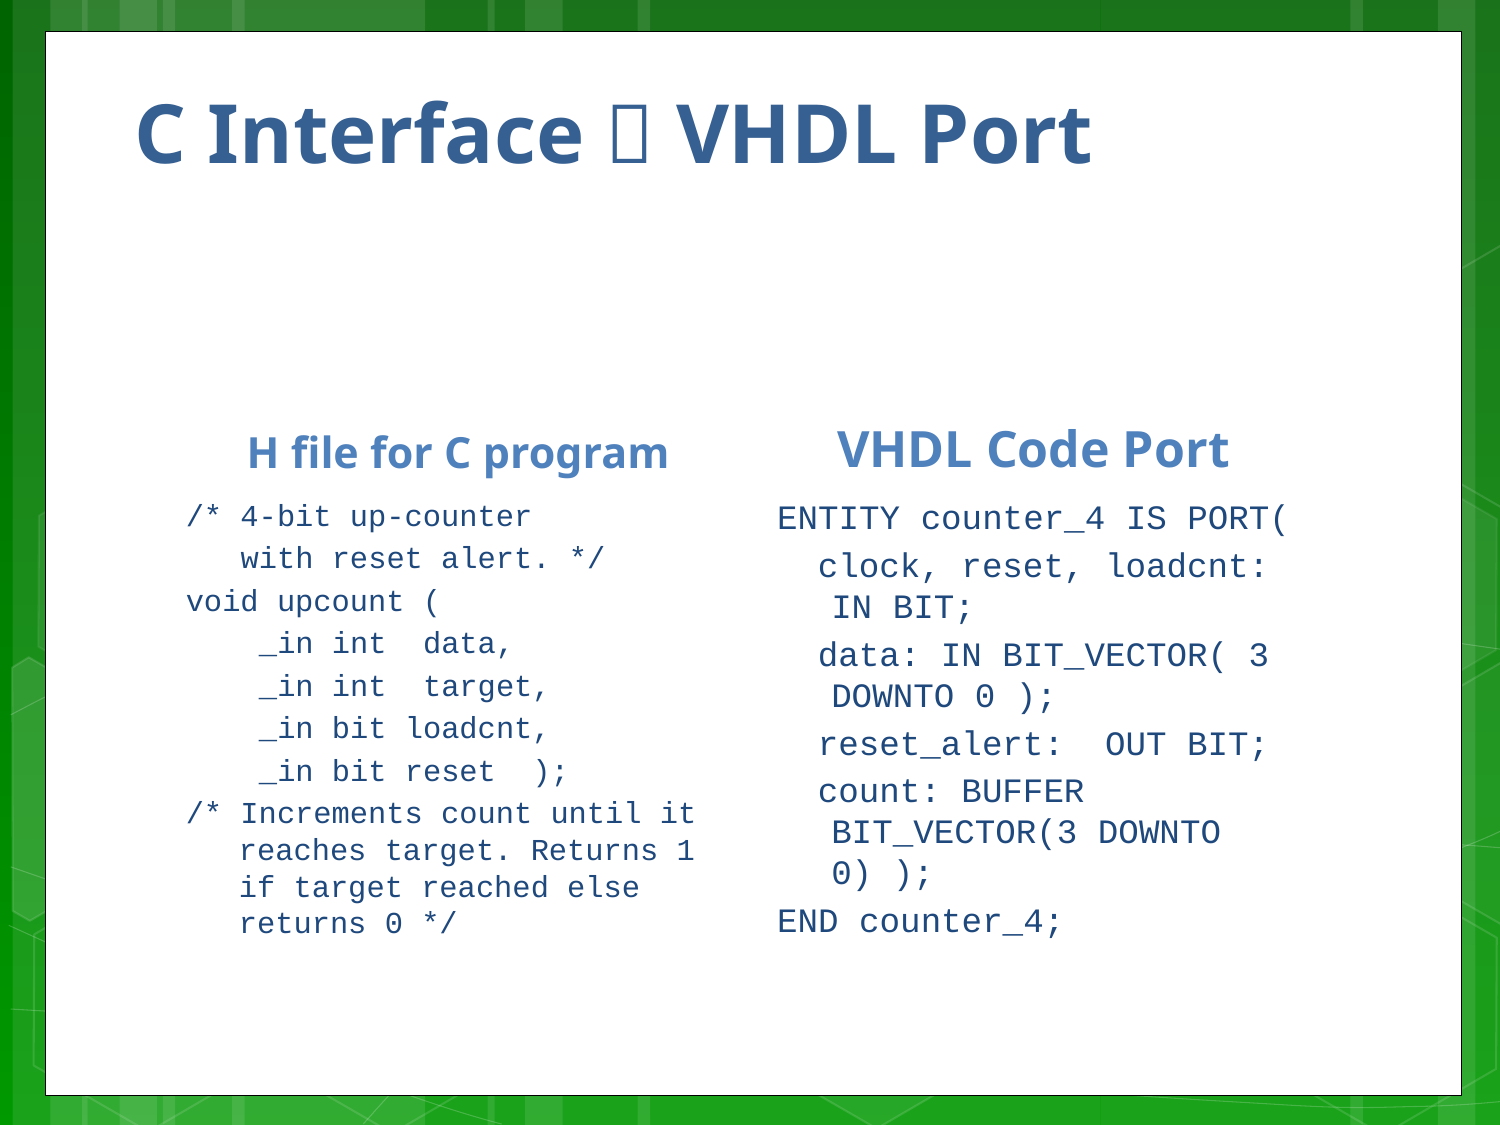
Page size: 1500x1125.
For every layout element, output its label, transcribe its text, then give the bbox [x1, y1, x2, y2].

title C Interface  VHDL Port [119, 73, 1383, 188]
list ENTITY counter_4 IS PORT( clock, reset, loadcnt: IN BIT; data: IN BIT_VECTOR( 3 DOWNTO 0 ); reset_alert: OUT BIT; count: BUFFER BIT_VECTOR(3 DOWNTO 0) ); END counter_4; [761, 487, 1323, 954]
list H file for C program [231, 379, 734, 485]
list /* 4-bit up-counter with reset alert. */ void upcount ( _in int data, _in int target, _in bit loadcnt, _in bit reset ); /* Increments count until it reaches target. Returns 1 if target reached else returns 0 */ [170, 487, 732, 954]
list VHDL Code Port [822, 379, 1324, 485]
